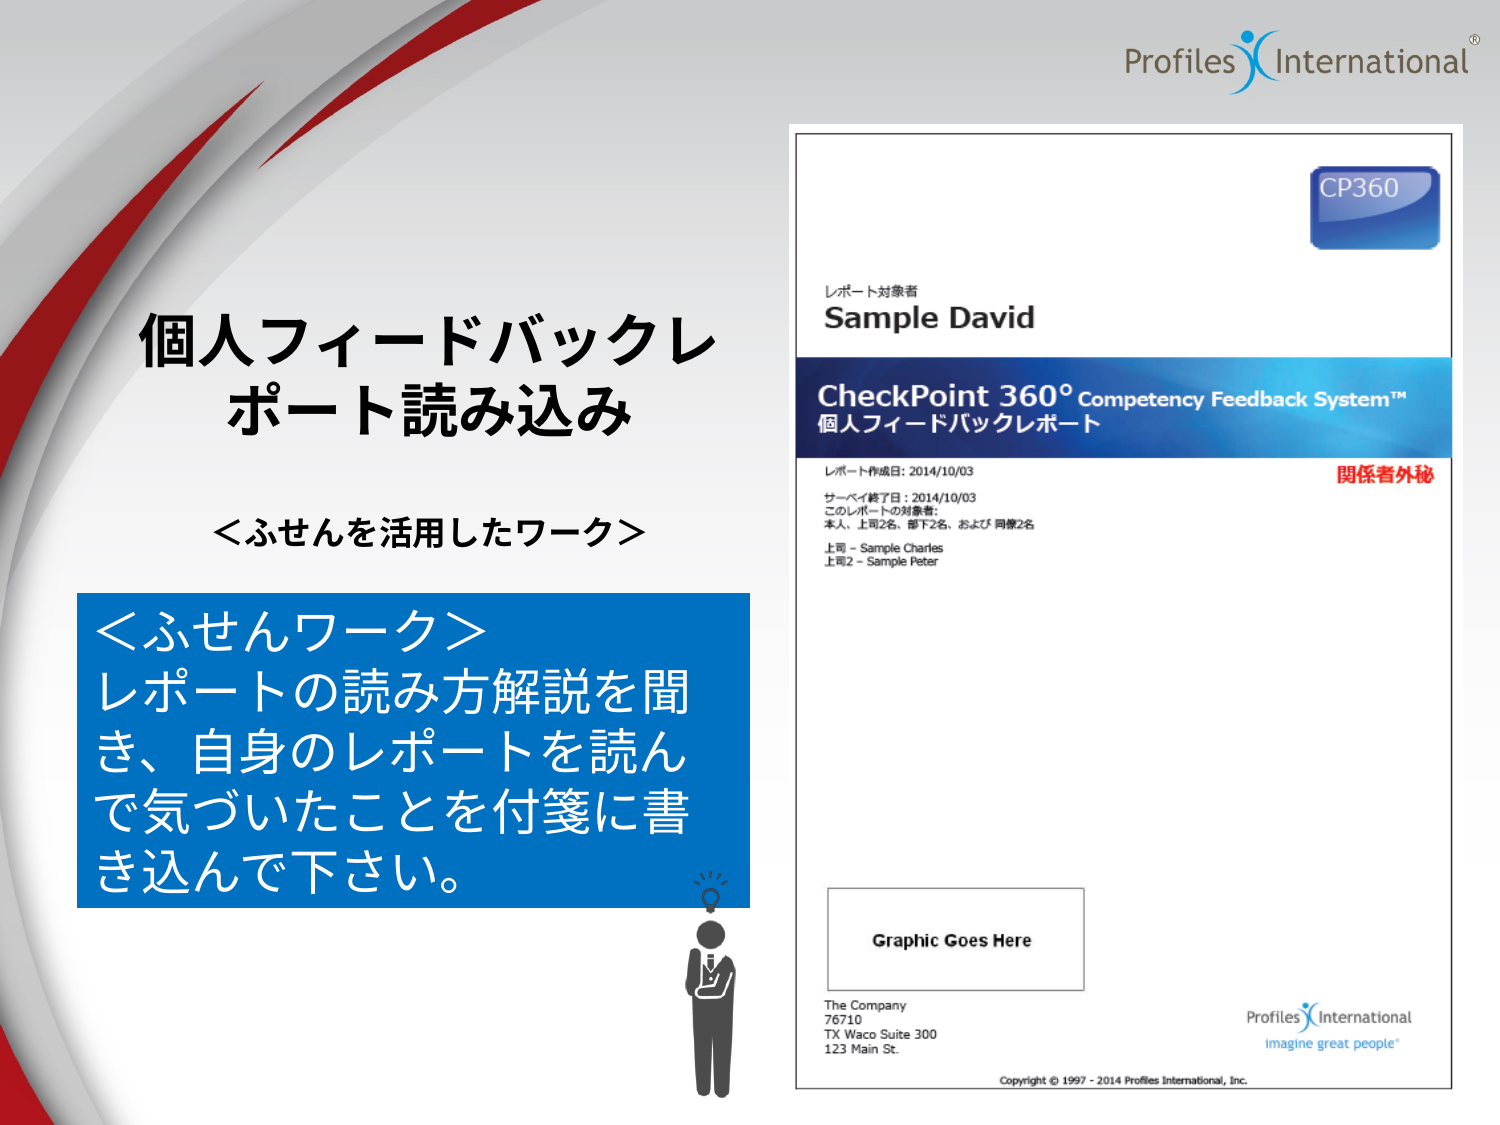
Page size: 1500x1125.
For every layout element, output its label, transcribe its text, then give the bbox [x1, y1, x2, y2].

picture [0, 0, 1500, 1125]
text_box 個人フィードバックレポート読み込み ＜ふせんを活用したワーク＞ [92, 297, 768, 582]
text_box ＜ふせんワーク＞ レポートの読み方解説を聞き、自身のレポートを読んで気づいたことを付箋に書き込んで下さい。 [77, 593, 750, 908]
